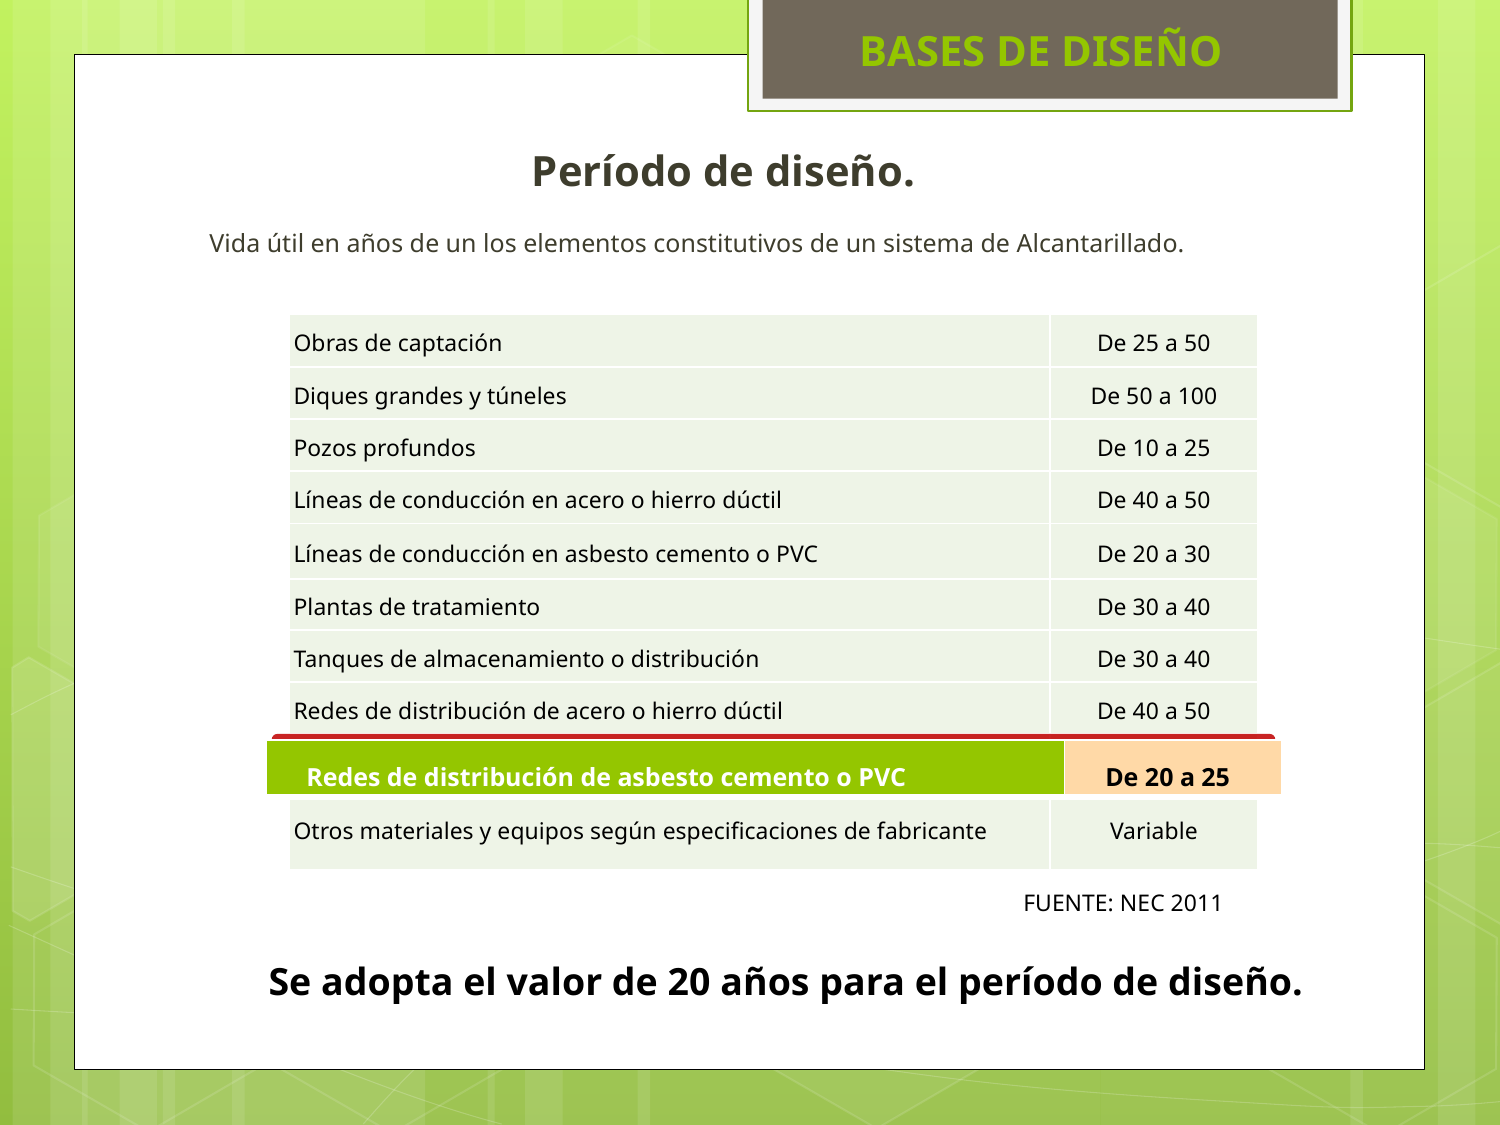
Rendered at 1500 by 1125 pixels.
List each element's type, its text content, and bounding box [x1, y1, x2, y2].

table_cell Redes de distribución de acero o hierro dúctil [290, 683, 1049, 733]
table_header De 20 a 25 [1065, 741, 1281, 794]
text_box BASES DE DISEÑO [844, 0, 1500, 83]
table_cell Variable [1051, 800, 1257, 869]
table_header Redes de distribución de asbesto cemento o PVC [267, 741, 1064, 794]
table_cell Plantas de tratamiento [290, 580, 1049, 629]
title Período de diseño. [147, 125, 1300, 203]
table_cell Otros materiales y equipos según especificaciones de fabricante [290, 800, 1049, 869]
table_cell Líneas de conducción en acero o hierro dúctil [290, 472, 1049, 523]
table_cell De 40 a 50 [1051, 683, 1257, 733]
table_cell De 30 a 40 [1051, 631, 1257, 681]
list Vida útil en años de un los elementos constitutivos de un sistema de Alcantarillado. [183, 219, 1365, 898]
table_cell De 30 a 40 [1051, 580, 1257, 629]
table_cell Diques grandes y túneles [290, 368, 1049, 418]
text_box FUENTE: NEC 2011 [1008, 881, 1239, 924]
table_cell Tanques de almacenamiento o distribución [290, 631, 1049, 681]
table_cell Líneas de conducción en asbesto cemento o PVC [290, 524, 1049, 578]
table_cell Pozos profundos [290, 420, 1049, 470]
table_header De 25 a 50 [1051, 315, 1257, 366]
table_cell De 40 a 50 [1051, 472, 1257, 523]
text_box Se adopta el valor de 20 años para el período de diseño. [253, 950, 1329, 1011]
table_cell De 50 a 100 [1051, 368, 1257, 418]
table_cell De 10 a 25 [1051, 420, 1257, 470]
table_header Obras de captación [290, 315, 1049, 366]
table_cell De 20 a 30 [1051, 524, 1257, 578]
